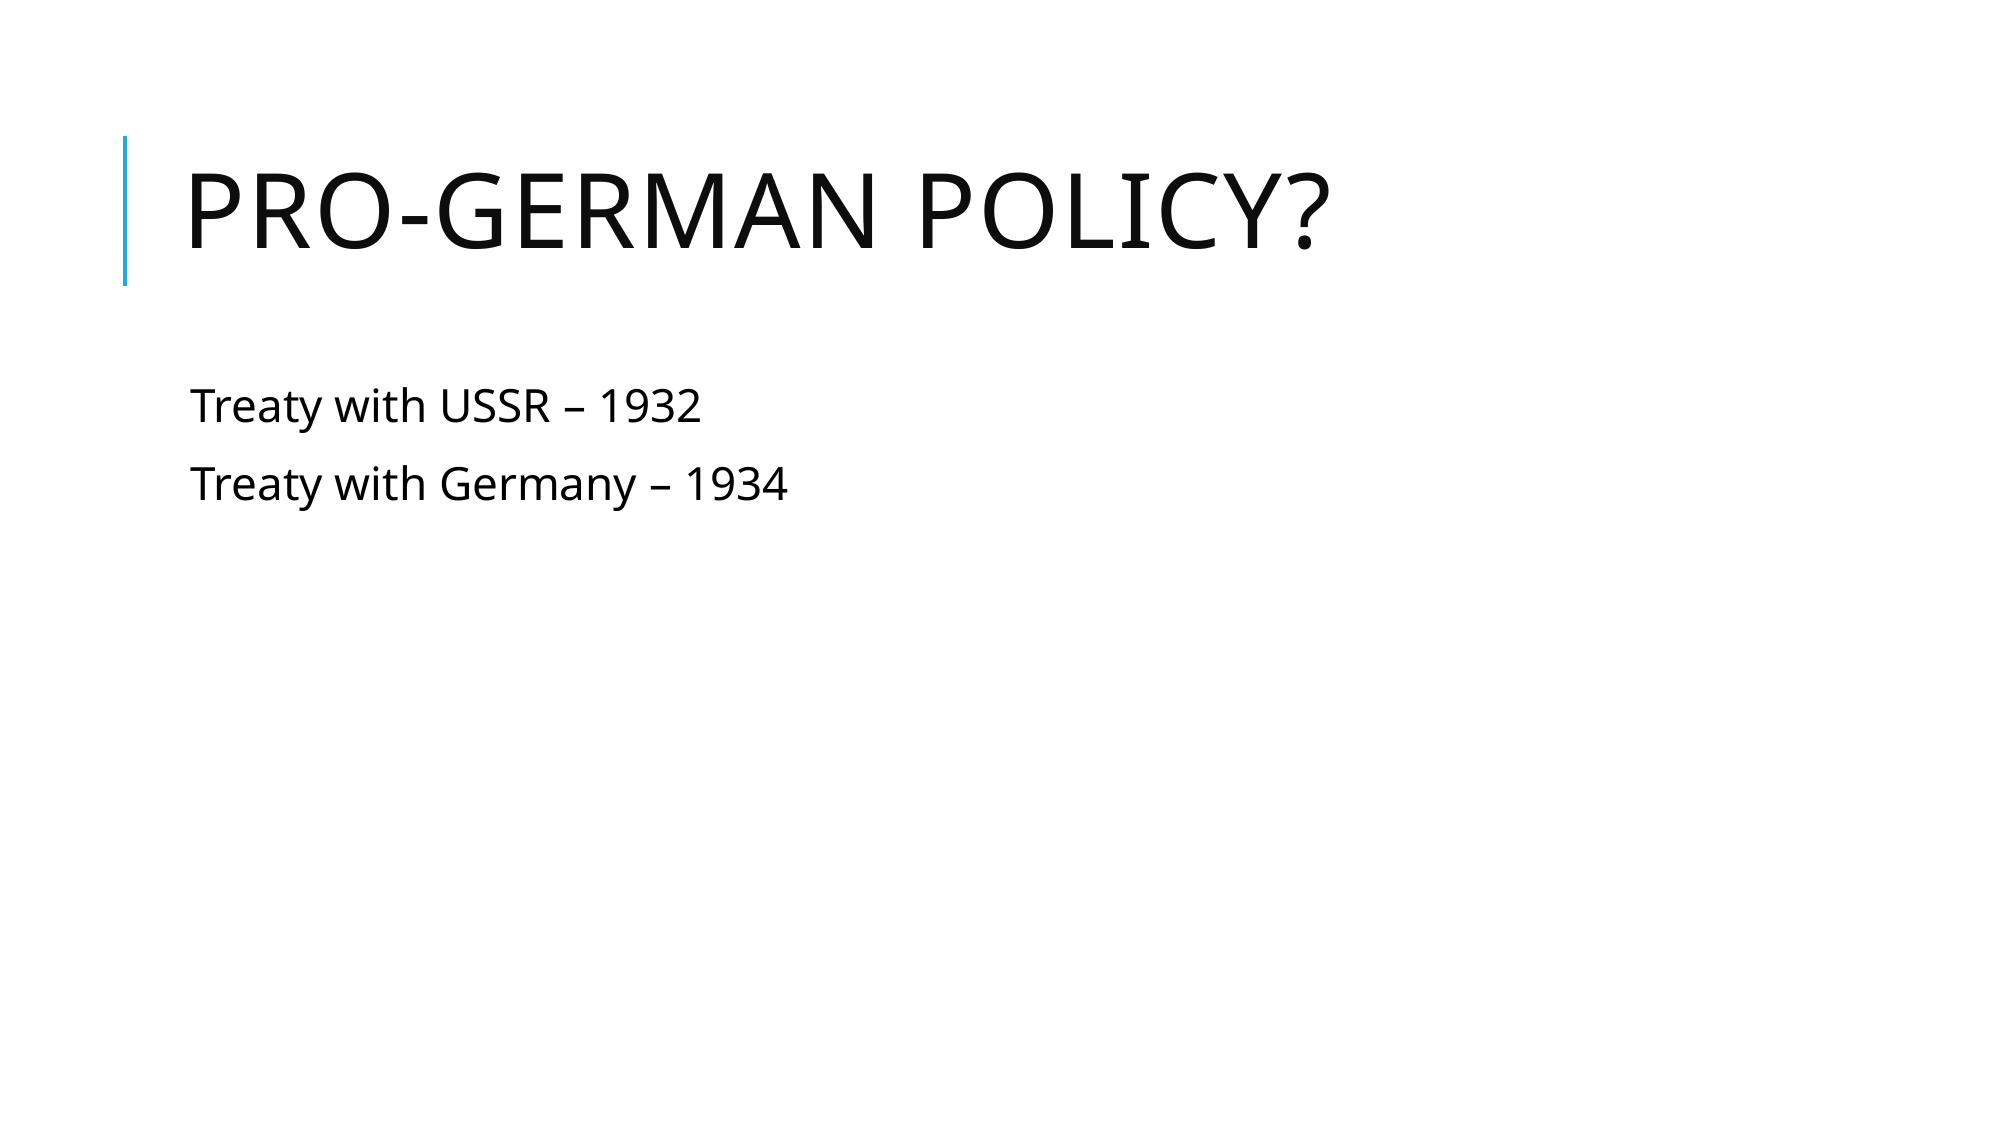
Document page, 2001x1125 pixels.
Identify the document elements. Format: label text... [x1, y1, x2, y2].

title Pro-german policy? [168, 96, 1763, 342]
list Treaty with USSR – 1932 Treaty with Germany – 1934 [168, 375, 1763, 1035]
